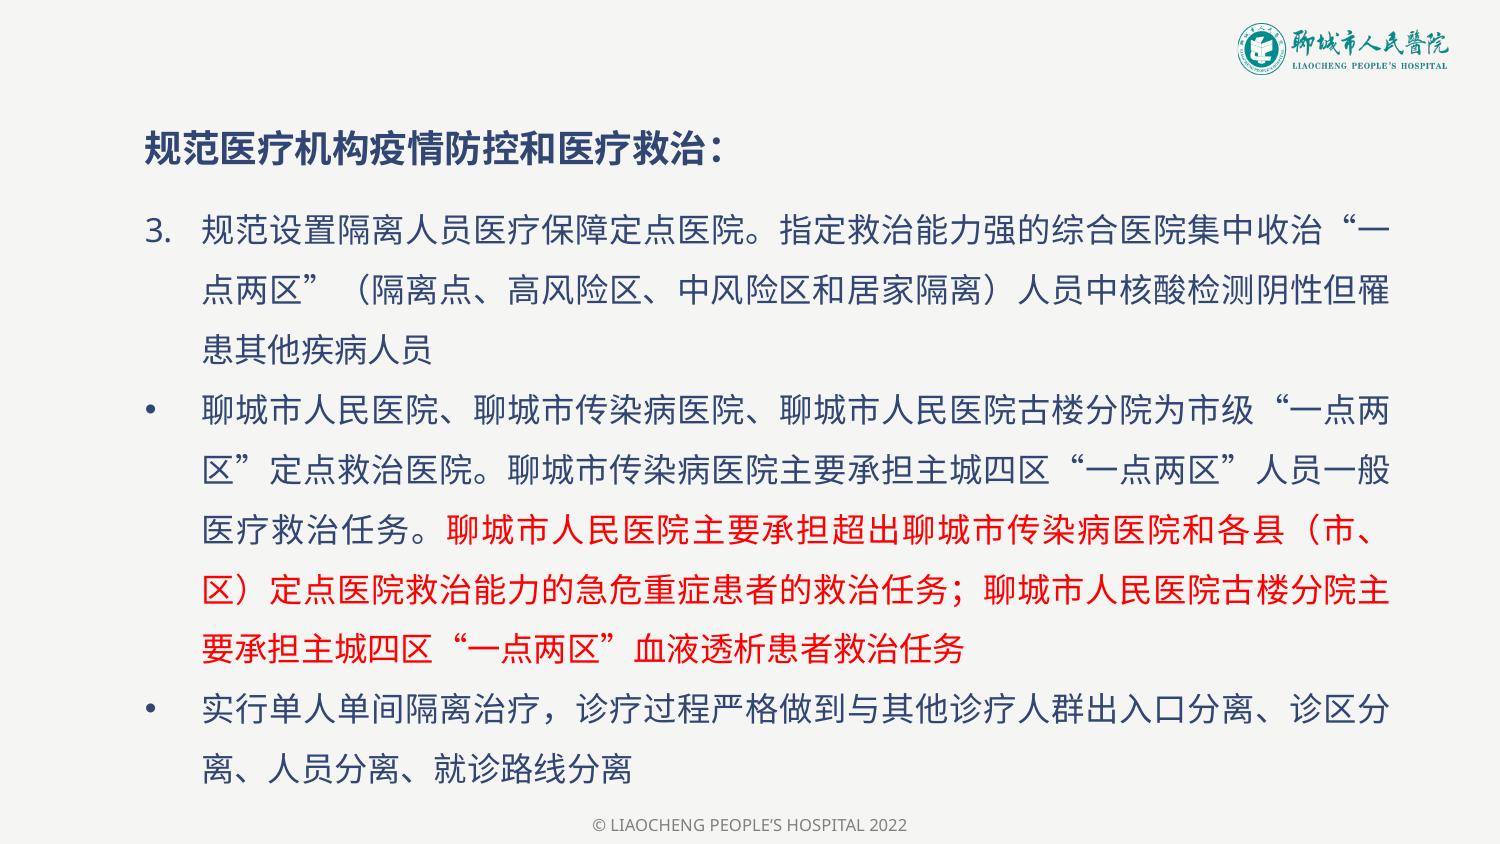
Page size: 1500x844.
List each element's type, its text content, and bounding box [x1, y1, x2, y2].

text_box 规范设置隔离人员医疗保障定点医院。指定救治能力强的综合医院集中收治“一点两区”（隔离点、高风险区、中风险区和居家隔离）人员中核酸检测阴性但罹患其他疾病人员 聊城市人民医院、聊城市传染病医院、聊城市人民医院古楼分院为市级“一点两区”定点救治医院。聊城市传染病医院主要承担主城四区“一点两区”人员一般医疗救治任务。聊城市人民医院主要承担超出聊城市传染病医院和各县（市、区）定点医院救治能力的急危重症患者的救治任务；聊城市人民医院古楼分院主要承担主城四区“一点两区”血液透析患者救治任务 实行单人单间隔离治疗，诊疗过程严格做到与其他诊疗人群出入口分离、诊区分离、人员分离、就诊路线分离 [130, 182, 1406, 796]
text_box © LIAOCHENG PEOPLE’S HOSPITAL 2022 [0, 806, 1500, 844]
text_box 规范医疗机构疫情防控和医疗救治： [130, 117, 1321, 178]
picture [1237, 23, 1455, 75]
